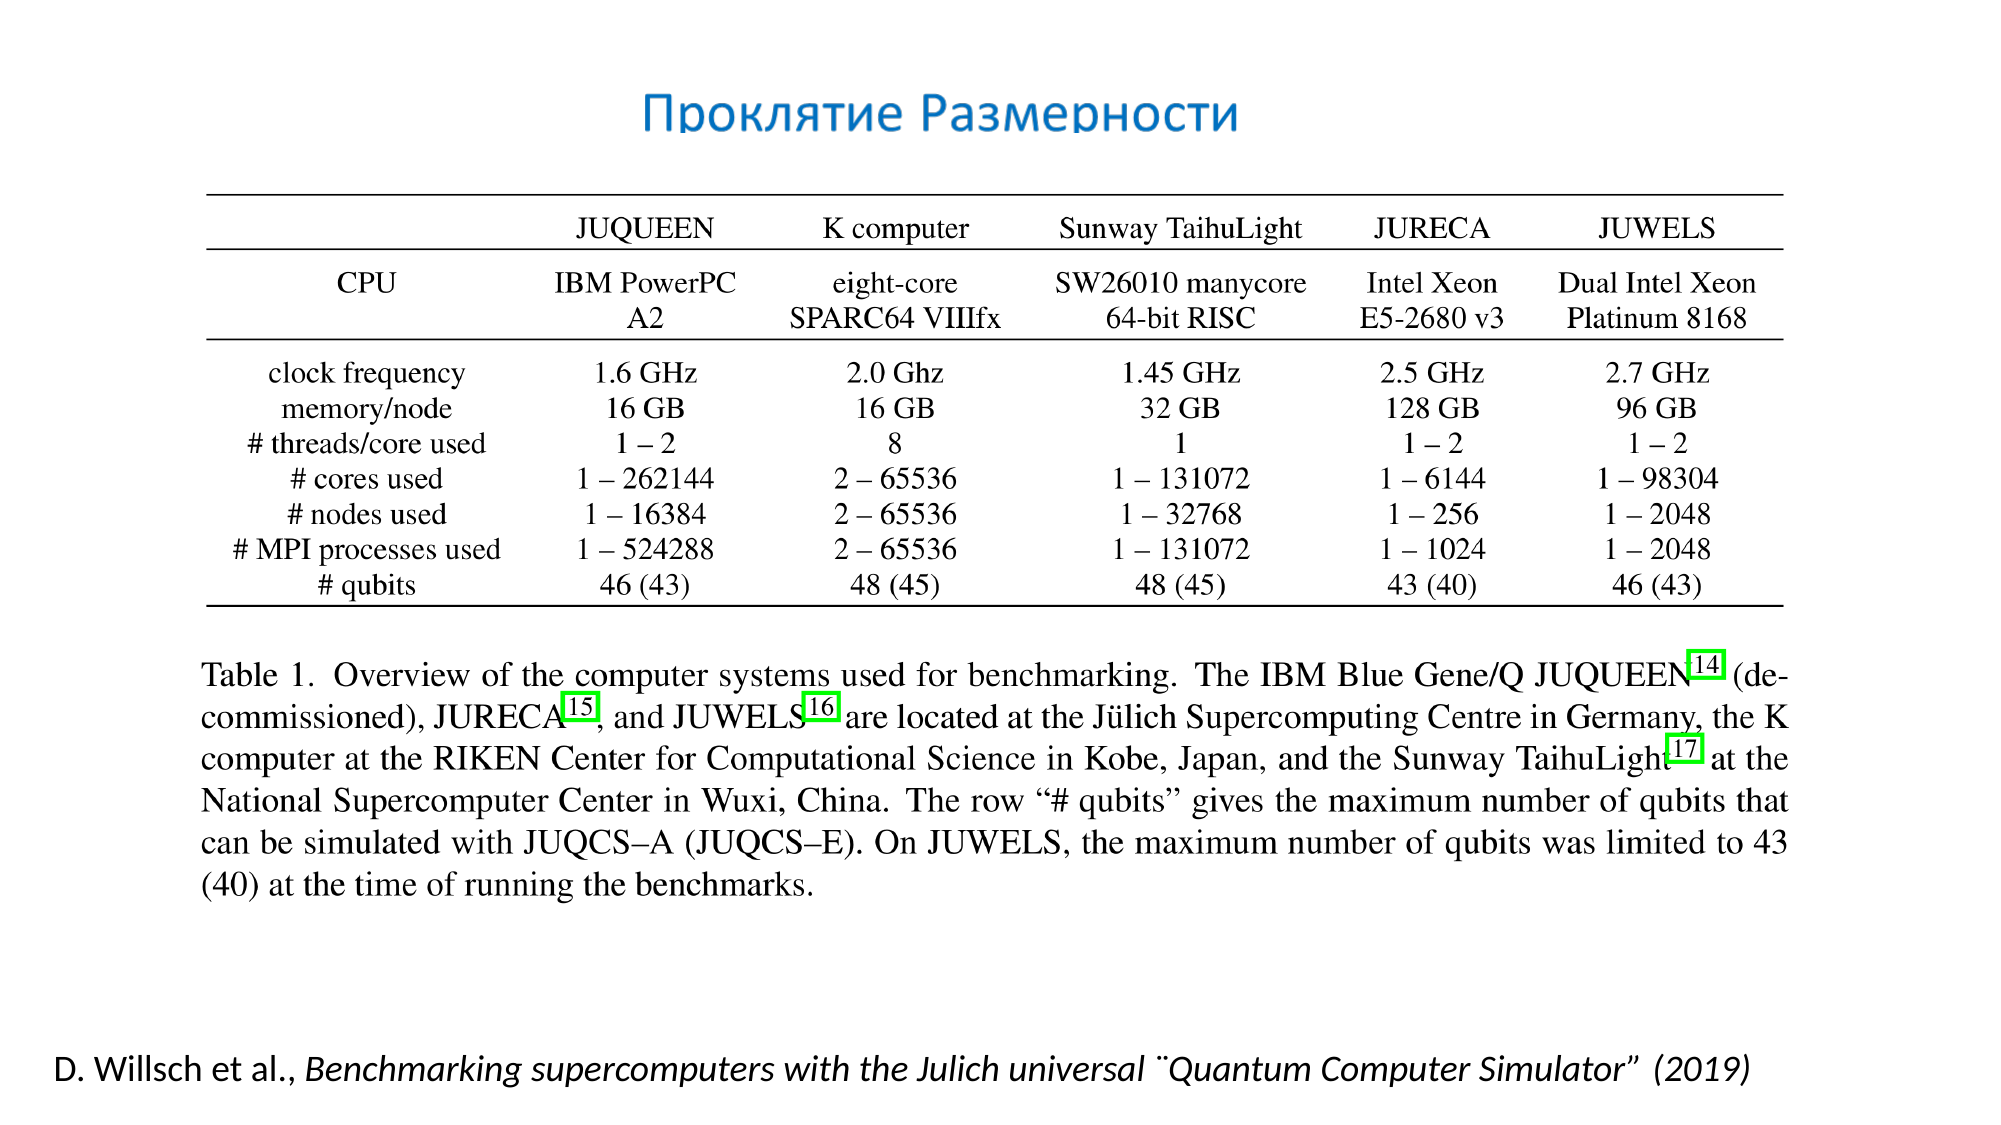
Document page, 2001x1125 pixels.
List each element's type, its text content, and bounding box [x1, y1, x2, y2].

picture [147, 58, 1833, 944]
footer D. Willsch et al., Benchmarking supercomputers with the Julich universal ¨Quantum Computer Simulator” (2019) [38, 1028, 2000, 1104]
